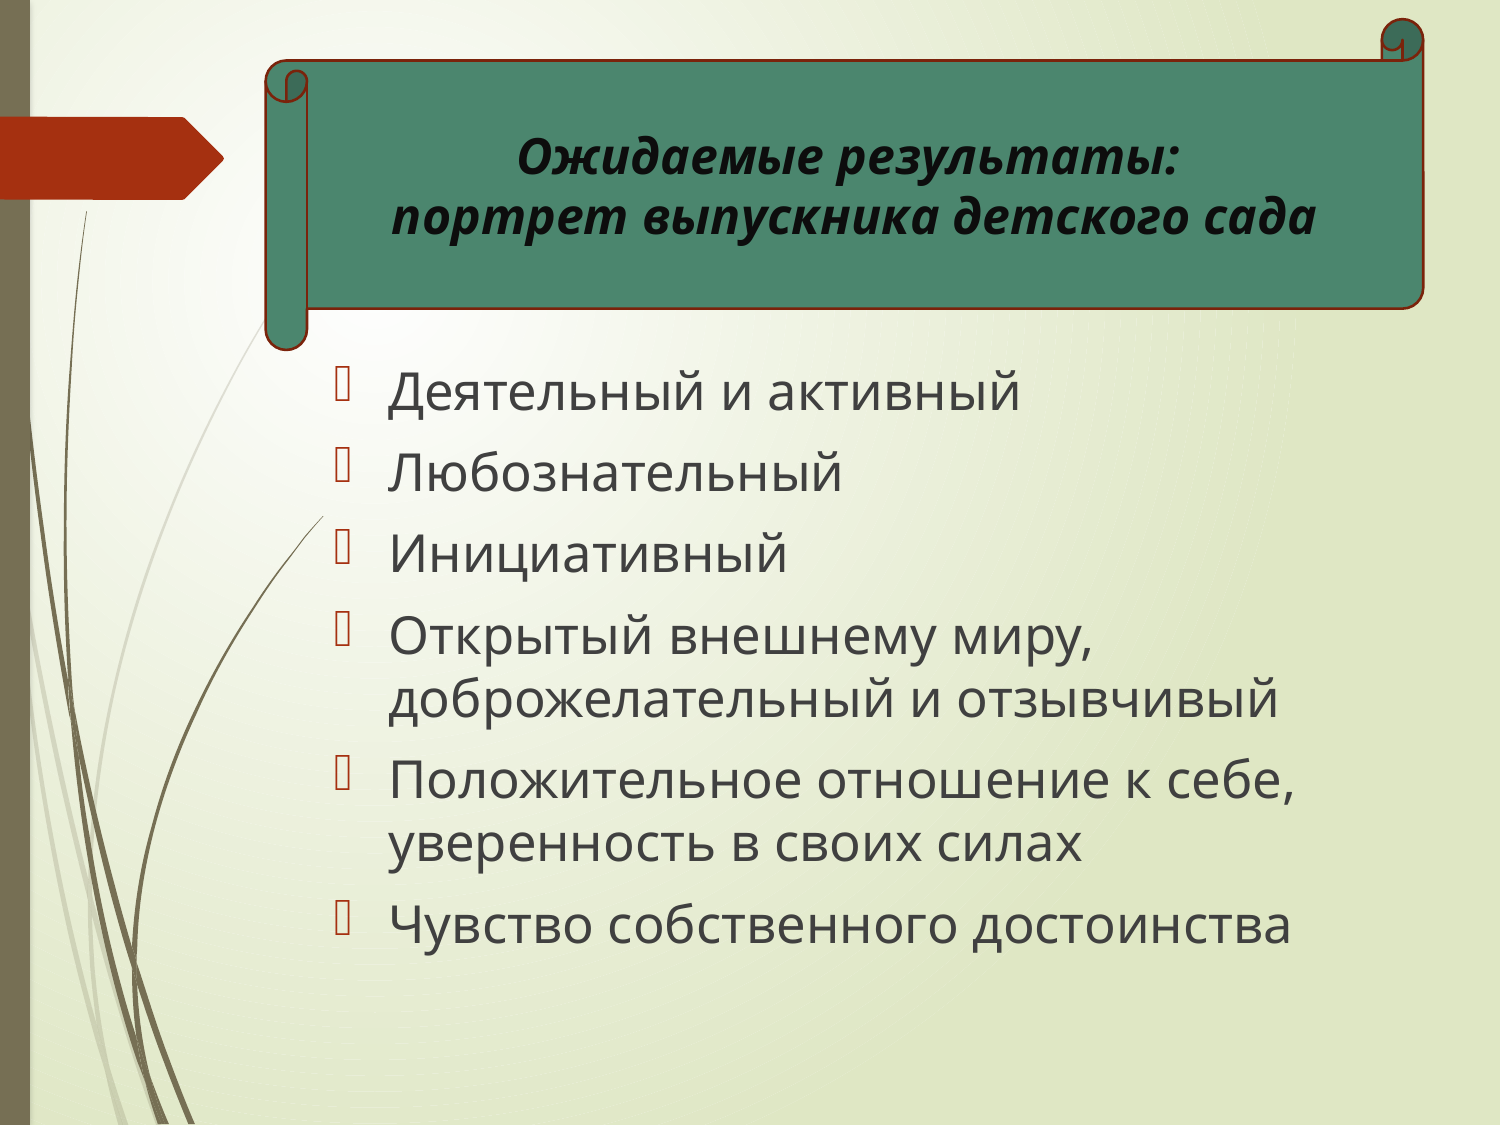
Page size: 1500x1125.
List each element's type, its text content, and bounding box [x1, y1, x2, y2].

text_box Ожидаемые результаты: портрет выпускника детского сада [264, 17, 1425, 352]
list Деятельный и активный Любознательный Инициативный Открытый внешнему миру, доброжелательный и отзывчивый Положительное отношение к себе, уверенность в своих силах Чувство собственного достоинства [318, 350, 1400, 970]
